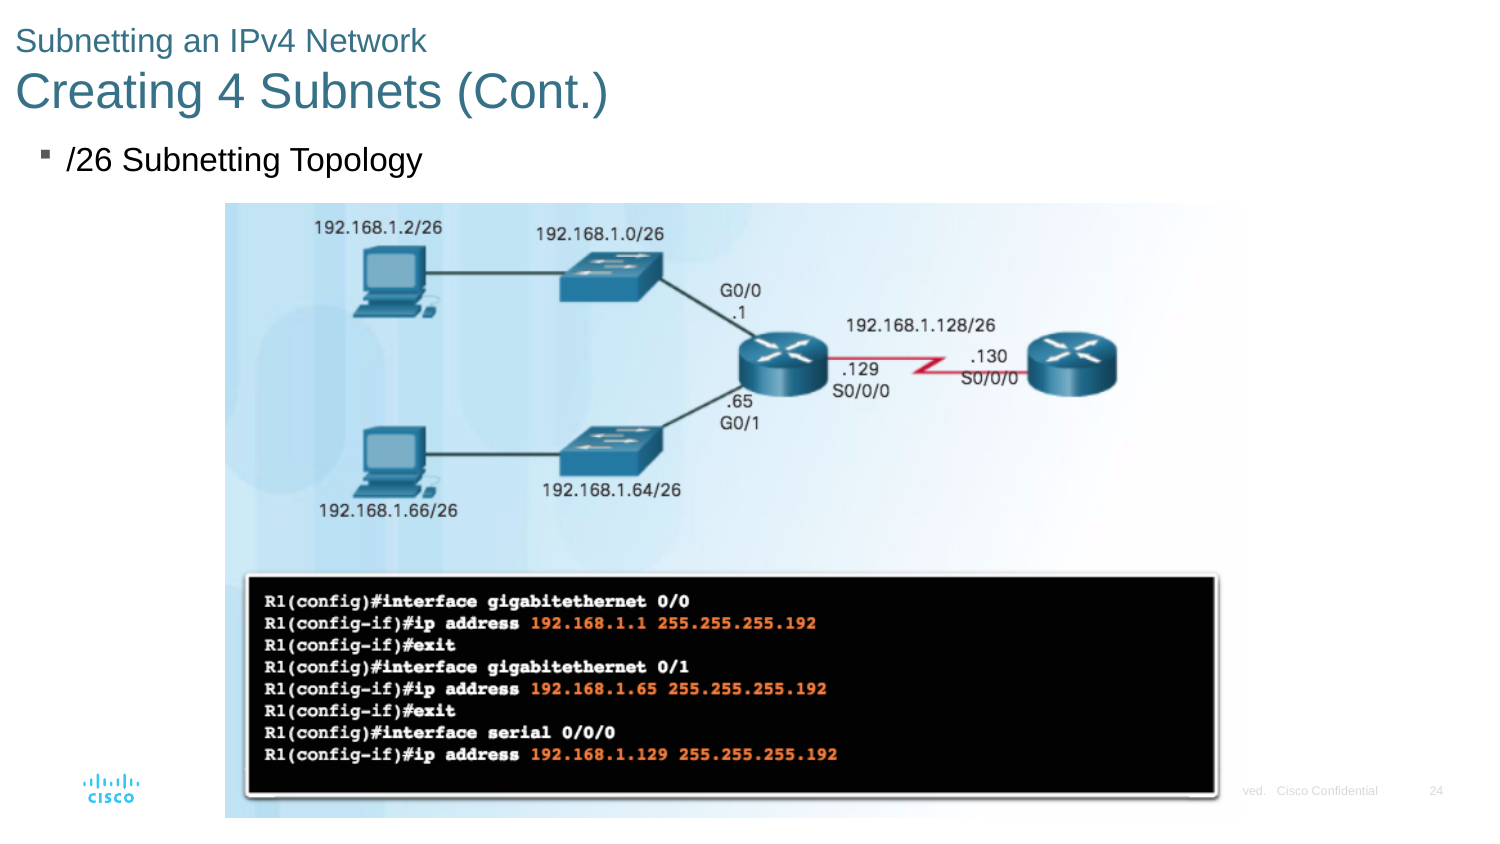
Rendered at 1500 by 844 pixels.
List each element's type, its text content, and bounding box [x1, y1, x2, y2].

list /26 Subnetting Topology [23, 131, 1476, 204]
title Subnetting an IPv4 Network Creating 4 Subnets (Cont.) [0, 6, 1500, 131]
picture [224, 202, 1243, 818]
